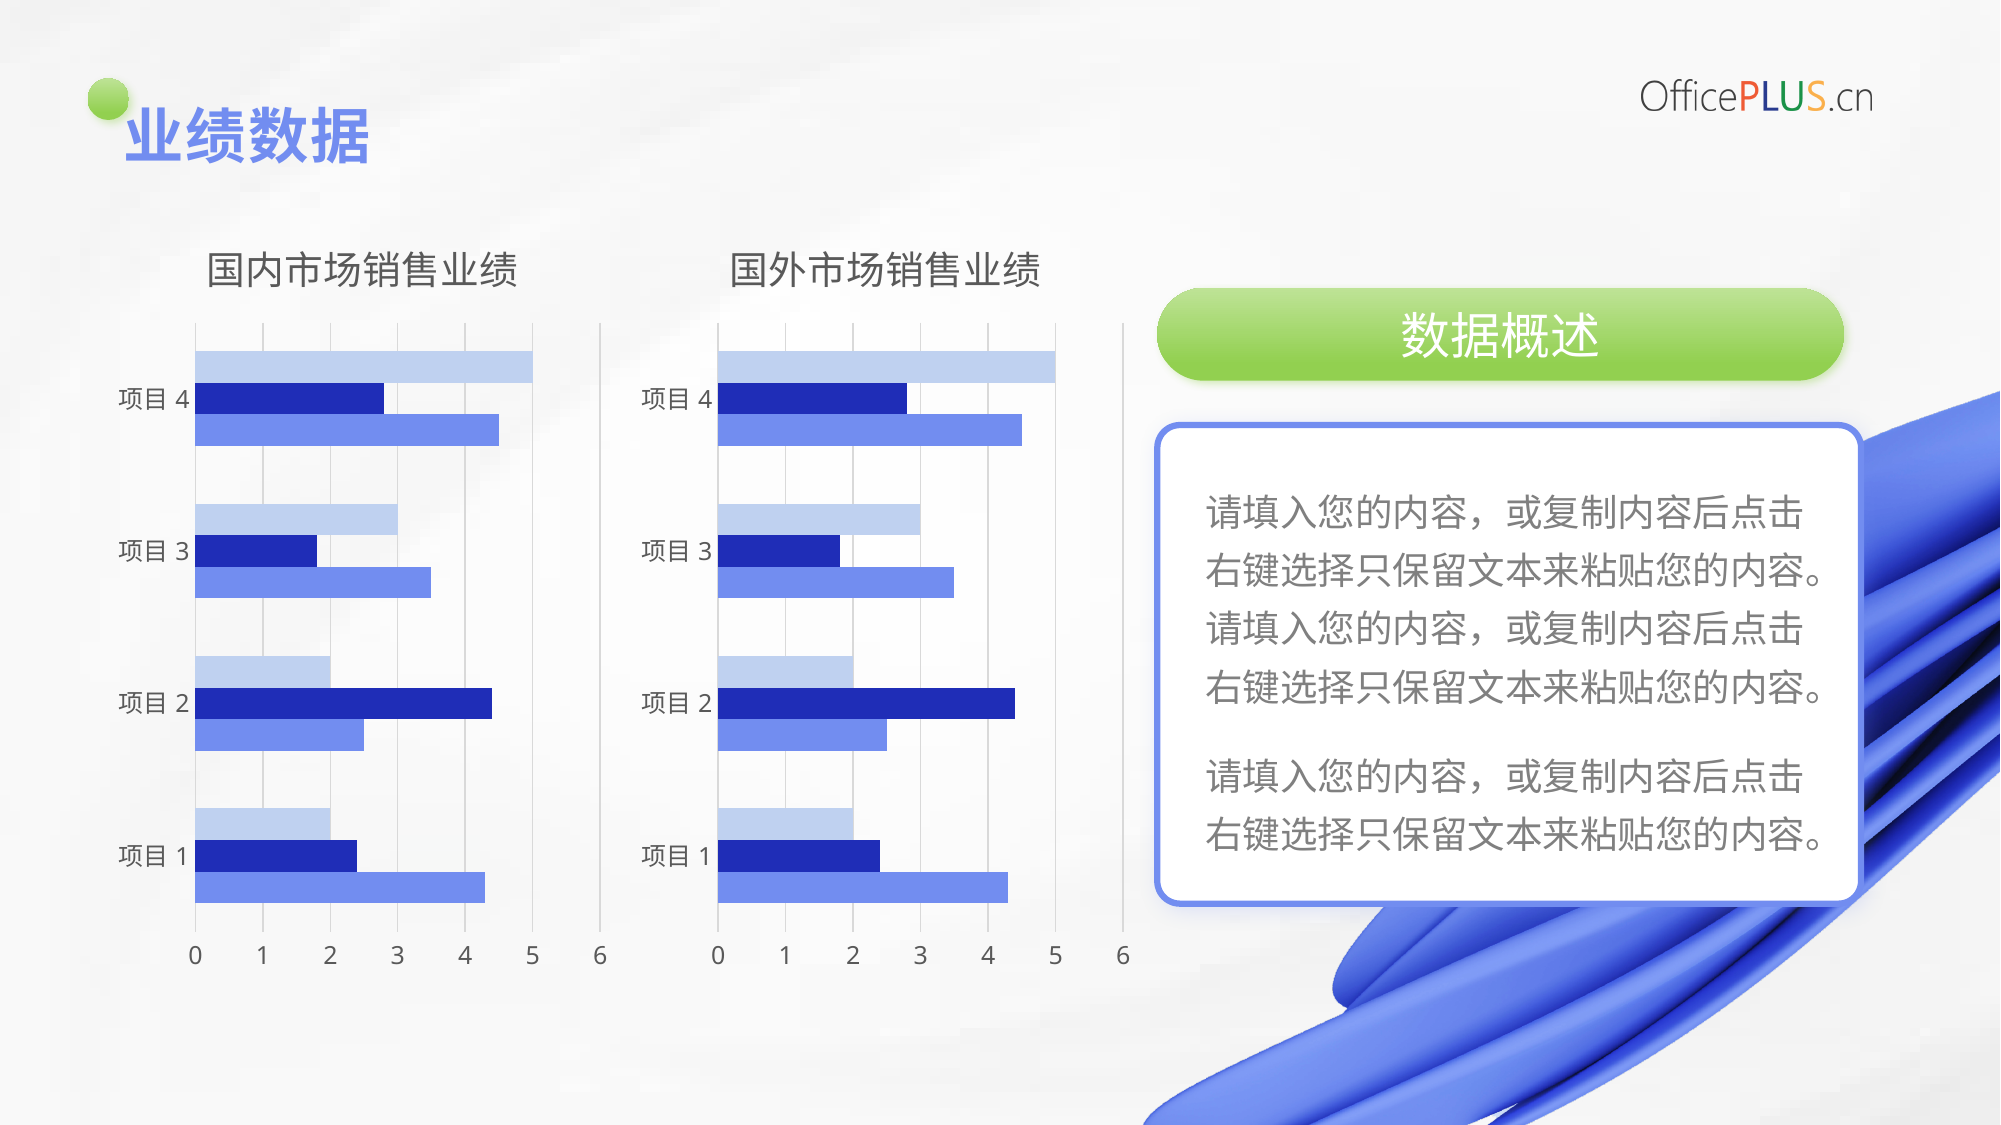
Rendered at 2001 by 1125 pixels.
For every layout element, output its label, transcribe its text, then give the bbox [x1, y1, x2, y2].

chart [631, 203, 1141, 988]
picture [1047, 257, 2001, 1125]
chart [108, 203, 618, 988]
title 业绩数据 [108, 99, 1472, 169]
picture [1641, 79, 1872, 111]
text_box 数据概述 [1161, 286, 1840, 312]
